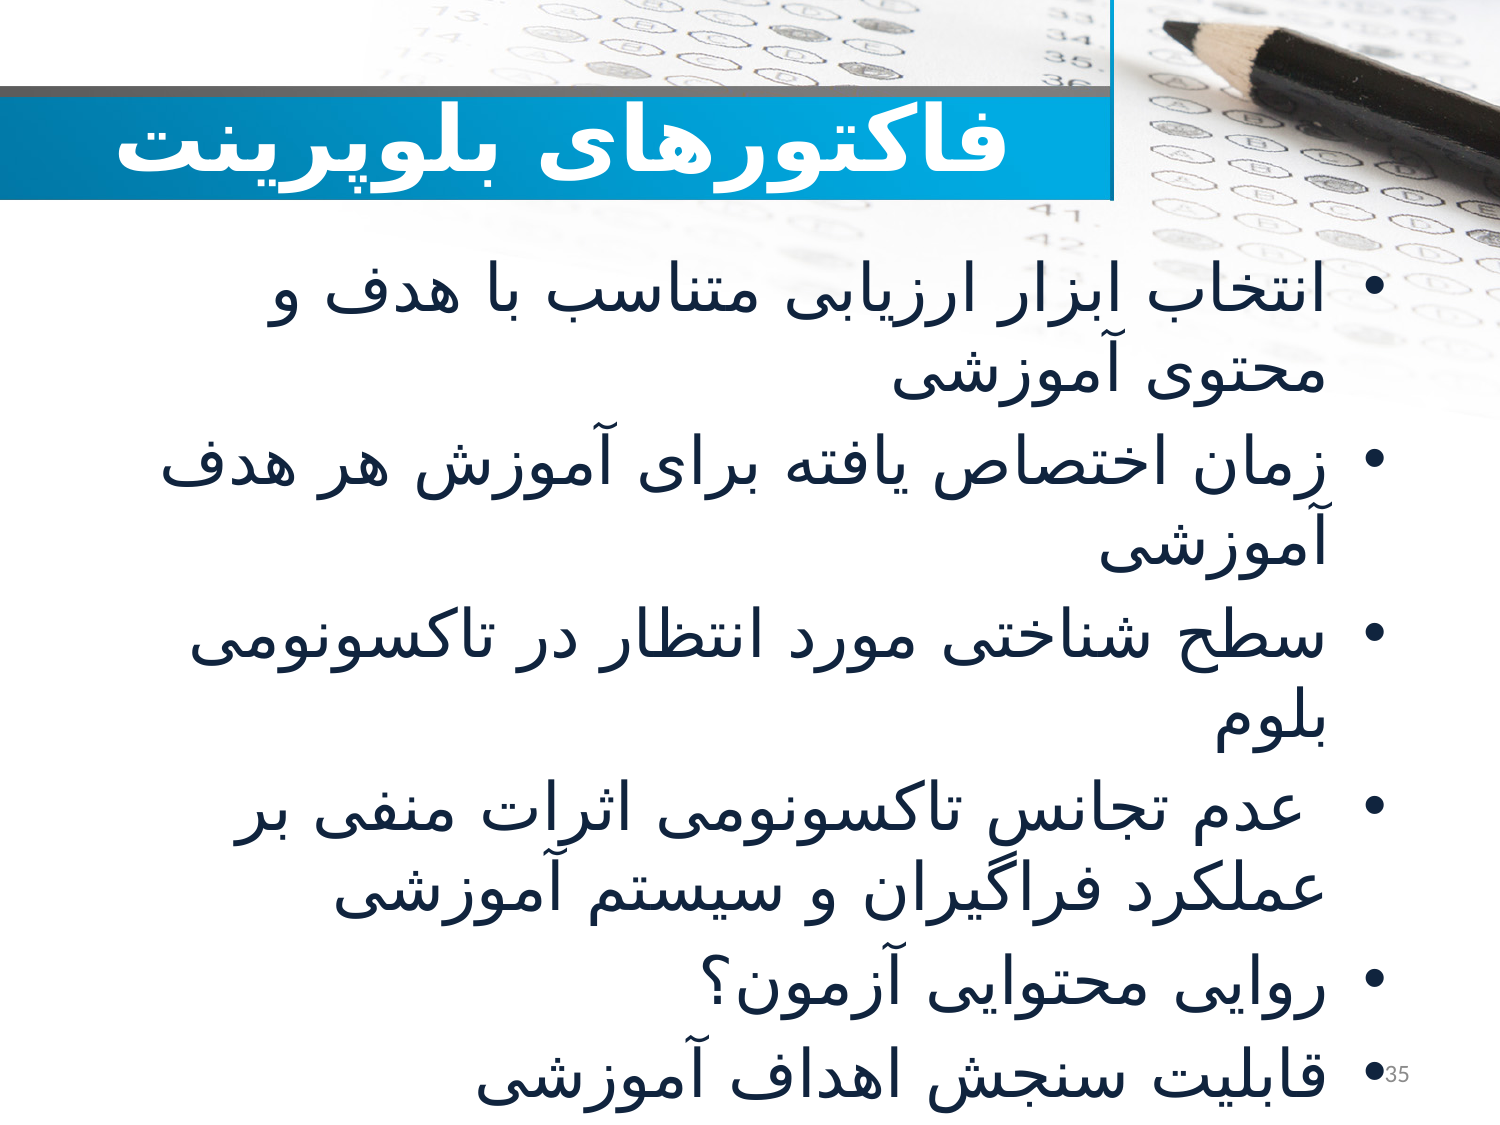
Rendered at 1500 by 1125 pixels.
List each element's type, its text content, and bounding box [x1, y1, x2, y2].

list انتخاب ابزار ارزیابی متناسب با هدف و محتوی آموزشی زمان اختصاص یافته برای آموزش هر هدف آموزشی سطح شناختی مورد انتظار در تاکسونومی بلوم عدم تجانس تاکسونومی اثرات منفی بر عملکرد فراگیران و سیستم آموزشی روایی محتوایی آزمون؟ قابلیت سنجش اهداف آموزشی [98, 236, 1402, 939]
picture [371, 185, 413, 193]
picture [0, 0, 1110, 96]
picture [714, 185, 748, 193]
picture [279, 185, 313, 193]
slide_number 35 [1074, 1042, 1425, 1103]
picture [0, 0, 1500, 1125]
title فاکتورهای بلوپرینت [98, 84, 1402, 185]
picture [767, 185, 809, 193]
